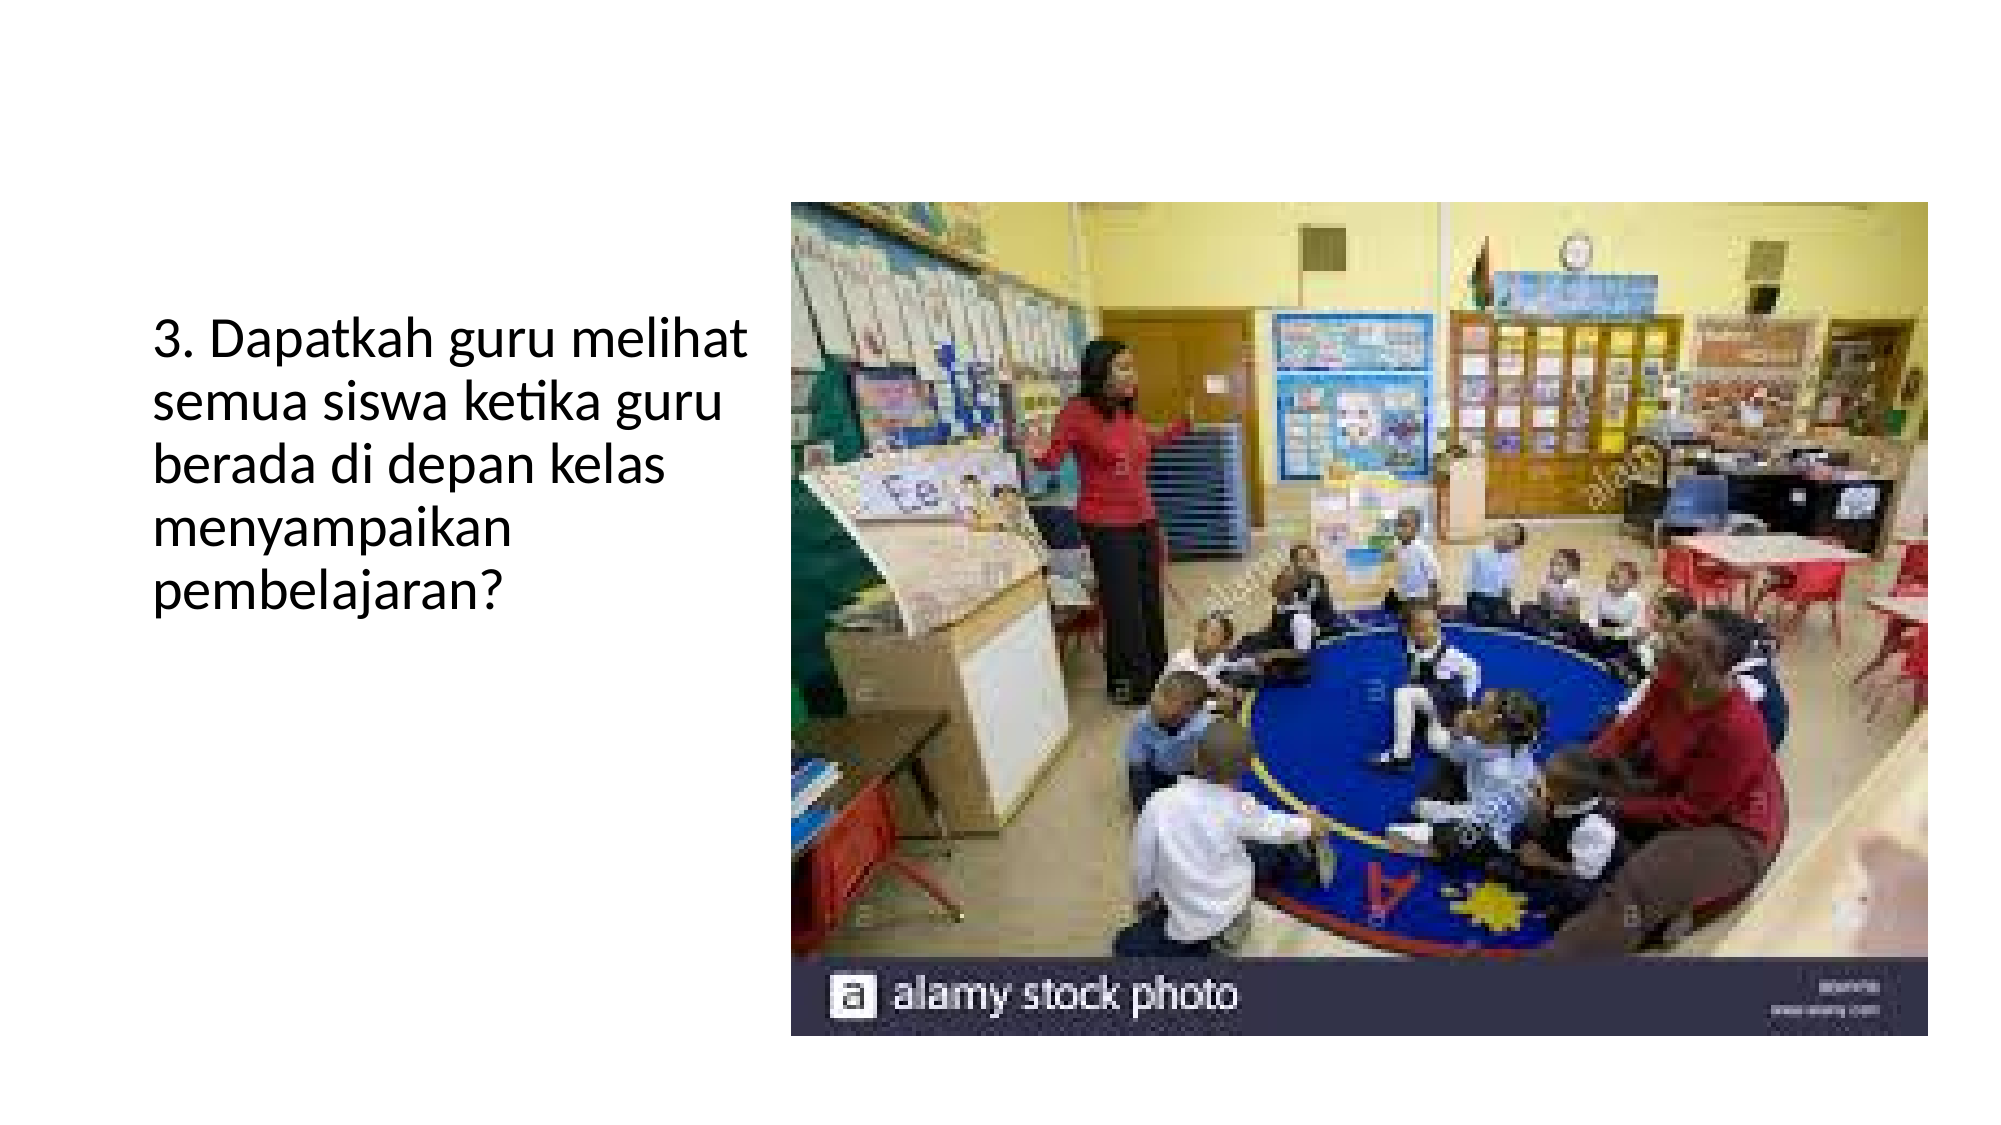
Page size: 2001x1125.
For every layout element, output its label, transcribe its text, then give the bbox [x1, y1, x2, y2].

list 3. Dapatkah guru melihat semua siswa ketika guru berada di depan kelas menyampaikan pembelajaran? [137, 299, 771, 1014]
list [791, 202, 1928, 1036]
